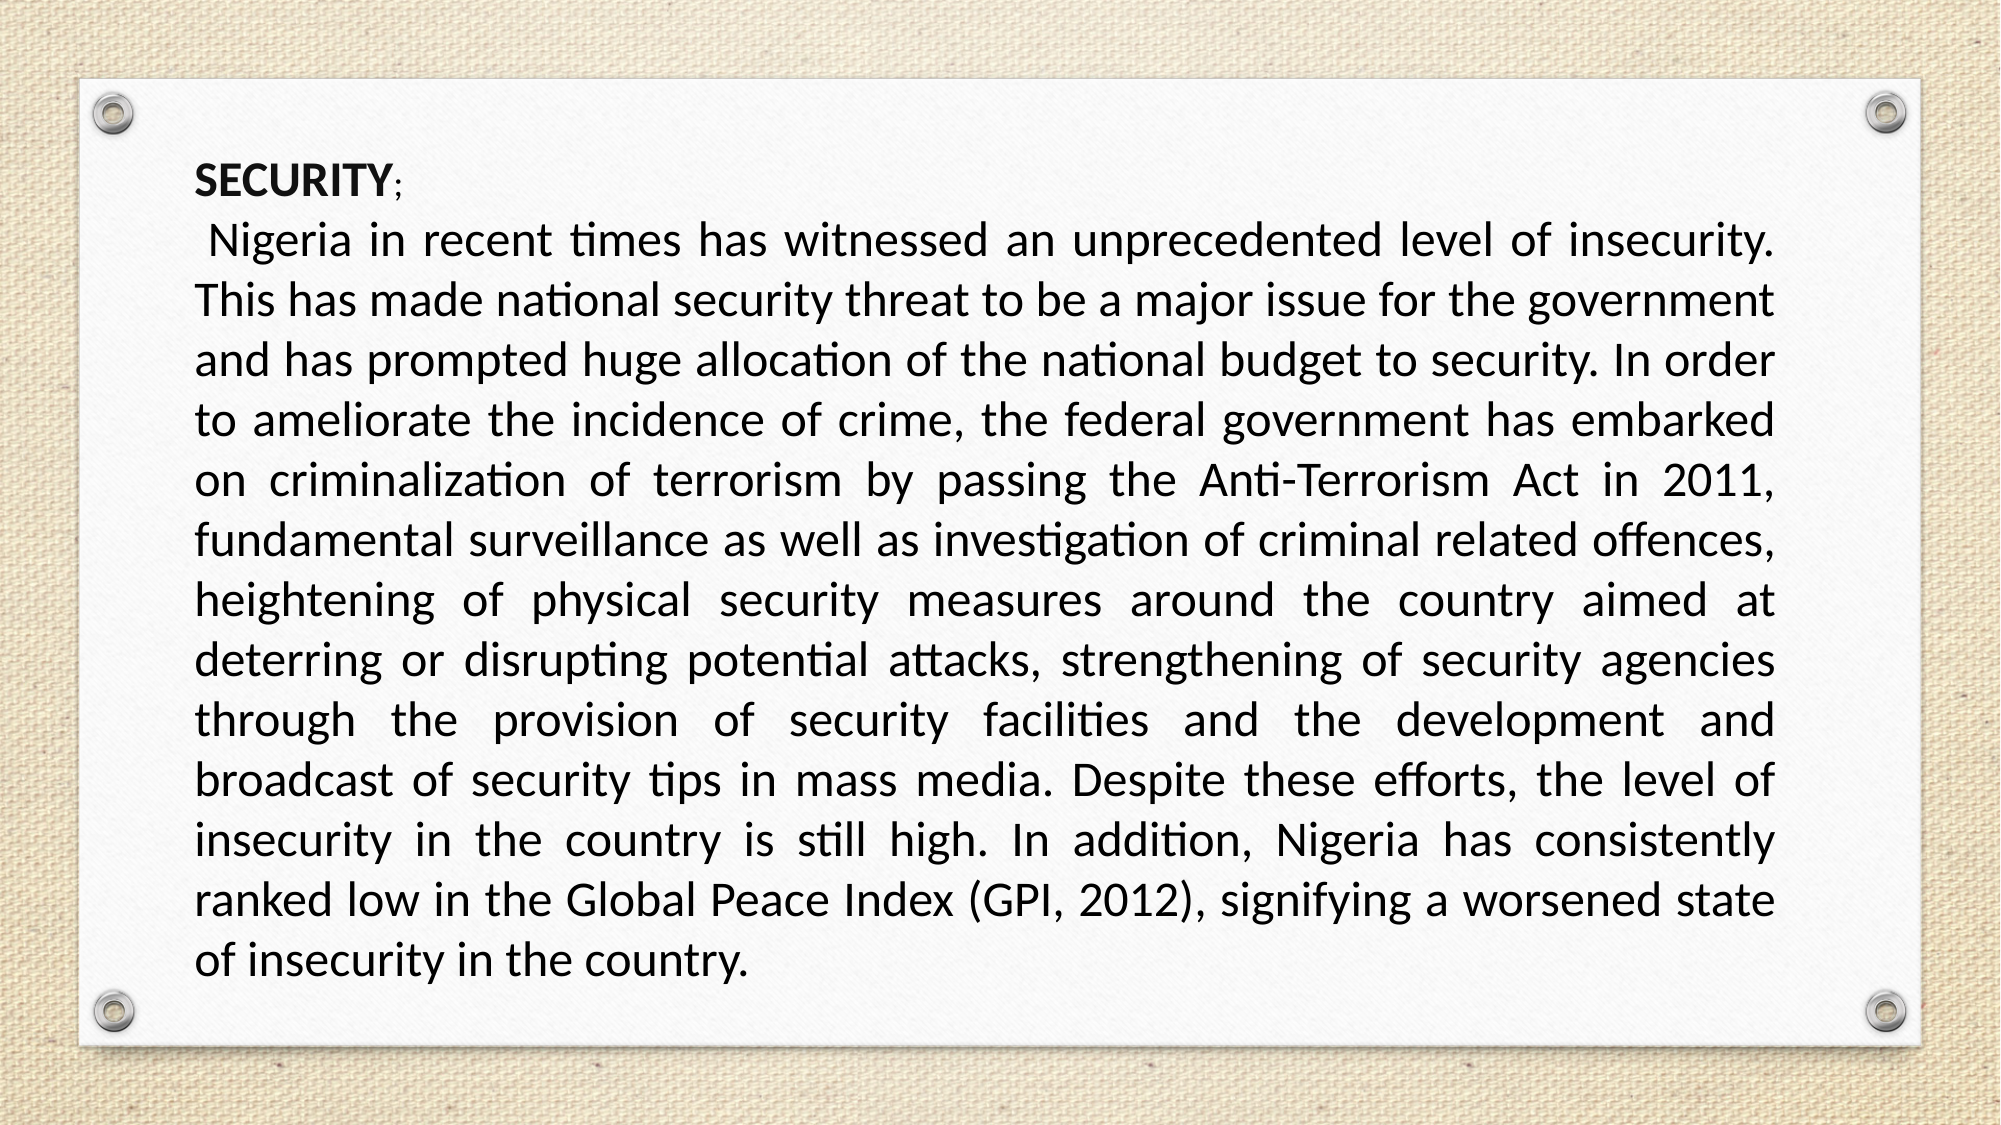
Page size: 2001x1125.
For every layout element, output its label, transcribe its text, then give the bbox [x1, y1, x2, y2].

picture [0, 0, 2001, 1125]
text_box SECURITY; Nigeria in recent times has witnessed an unprecedented level of insecurity. This has made national security threat to be a major issue for the government and has prompted huge allocation of the national budget to security. In order to ameliorate the incidence of crime, the federal government has embarked on criminalization of terrorism by passing the Anti-Terrorism Act in 2011, fundamental surveillance as well as investigation of criminal related offences, heightening of physical security measures around the country aimed at deterring or disrupting potential attacks, strengthening of security agencies through the provision of security facilities and the development and broadcast of security tips in mass media. Despite these efforts, the level of insecurity in the country is still high. In addition, Nigeria has consistently ranked low in the Global Peace Index (GPI, 2012), signifying a worsened state of insecurity in the country. [179, 139, 1792, 995]
